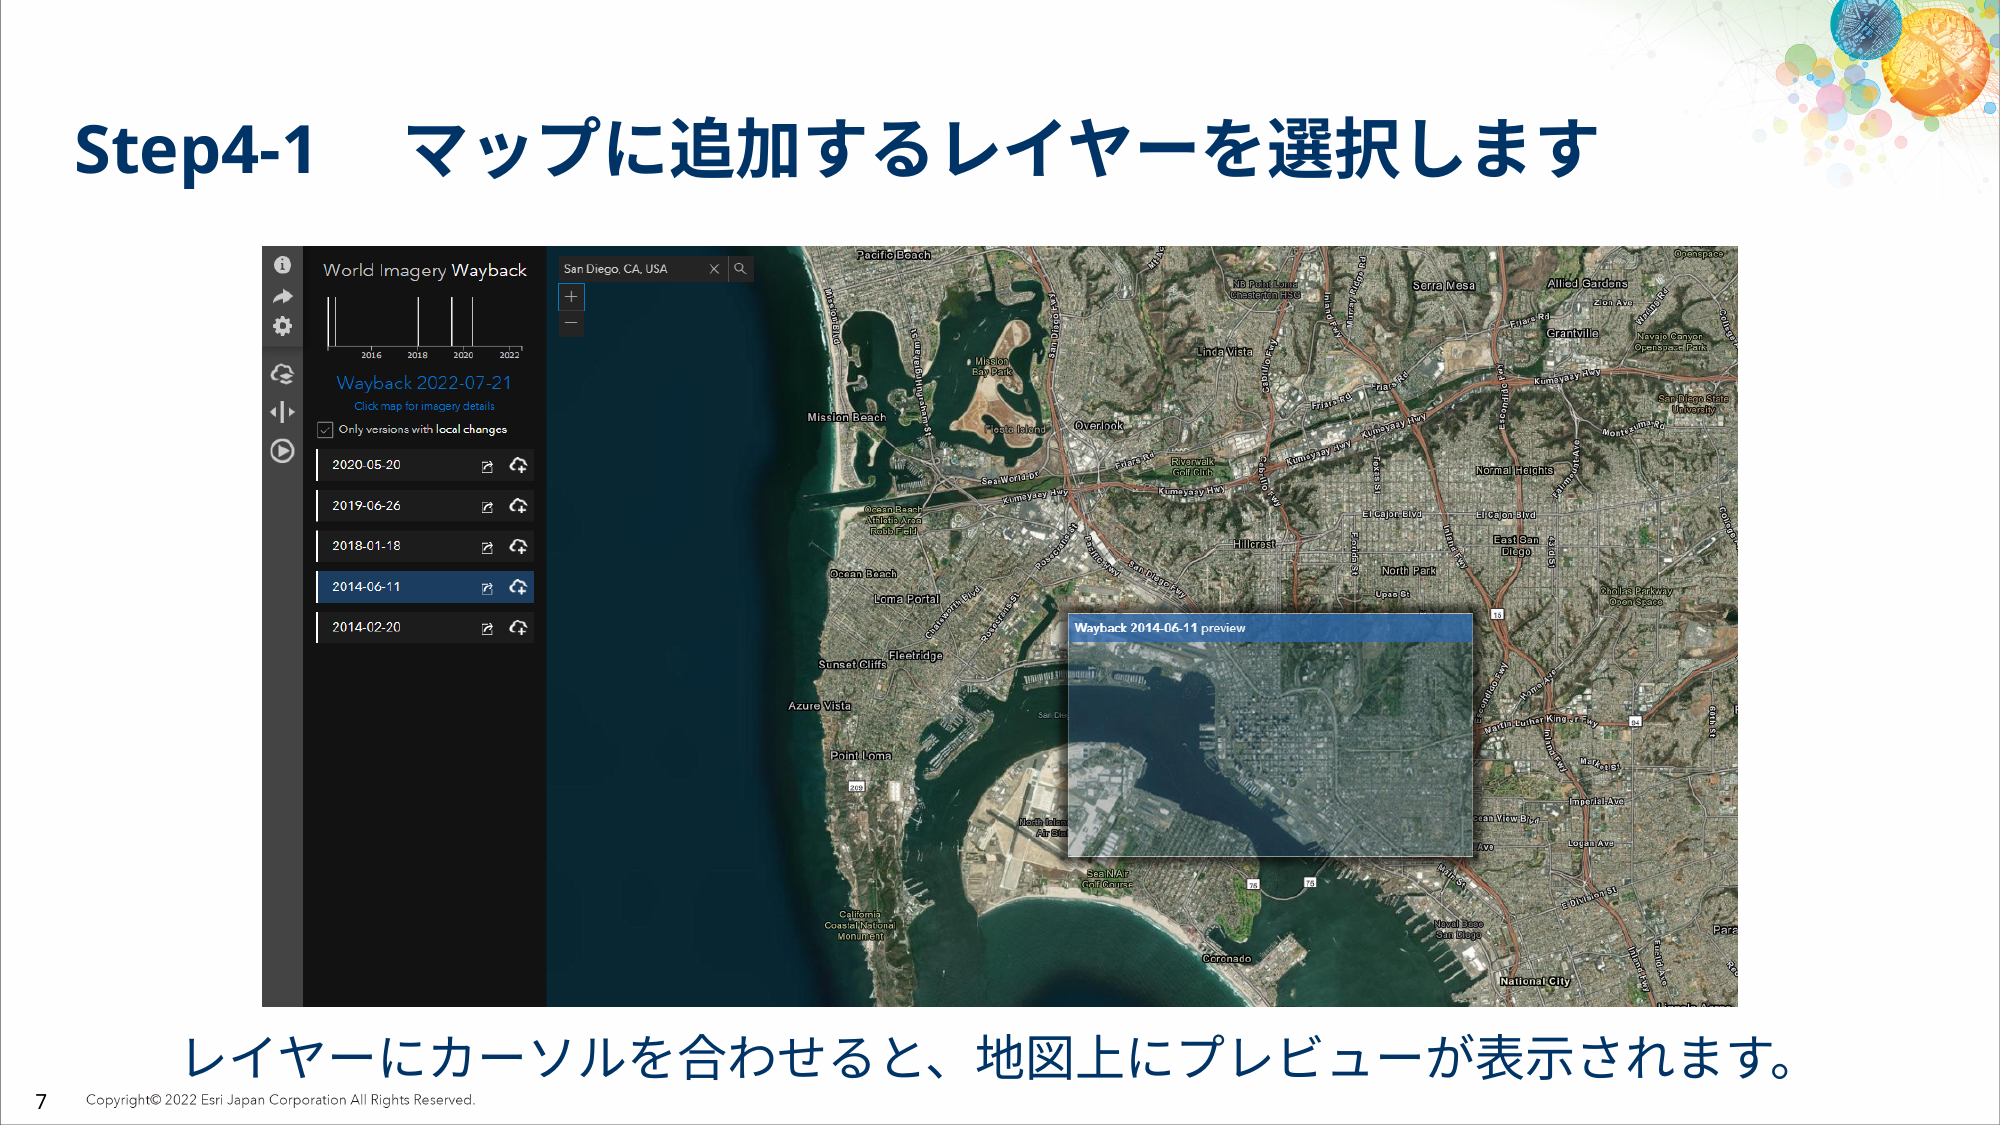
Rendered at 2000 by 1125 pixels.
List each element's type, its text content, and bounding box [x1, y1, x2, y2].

picture [0, 0, 2000, 1125]
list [262, 245, 1738, 1007]
title Step4-1 マップに追加するレイヤーを選択します [62, 46, 1938, 247]
slide_number 7 [23, 1088, 221, 1118]
text_box レイヤーにカーソルを合わせると、地図上にプレビューが表示されます。 [164, 1019, 1836, 1094]
